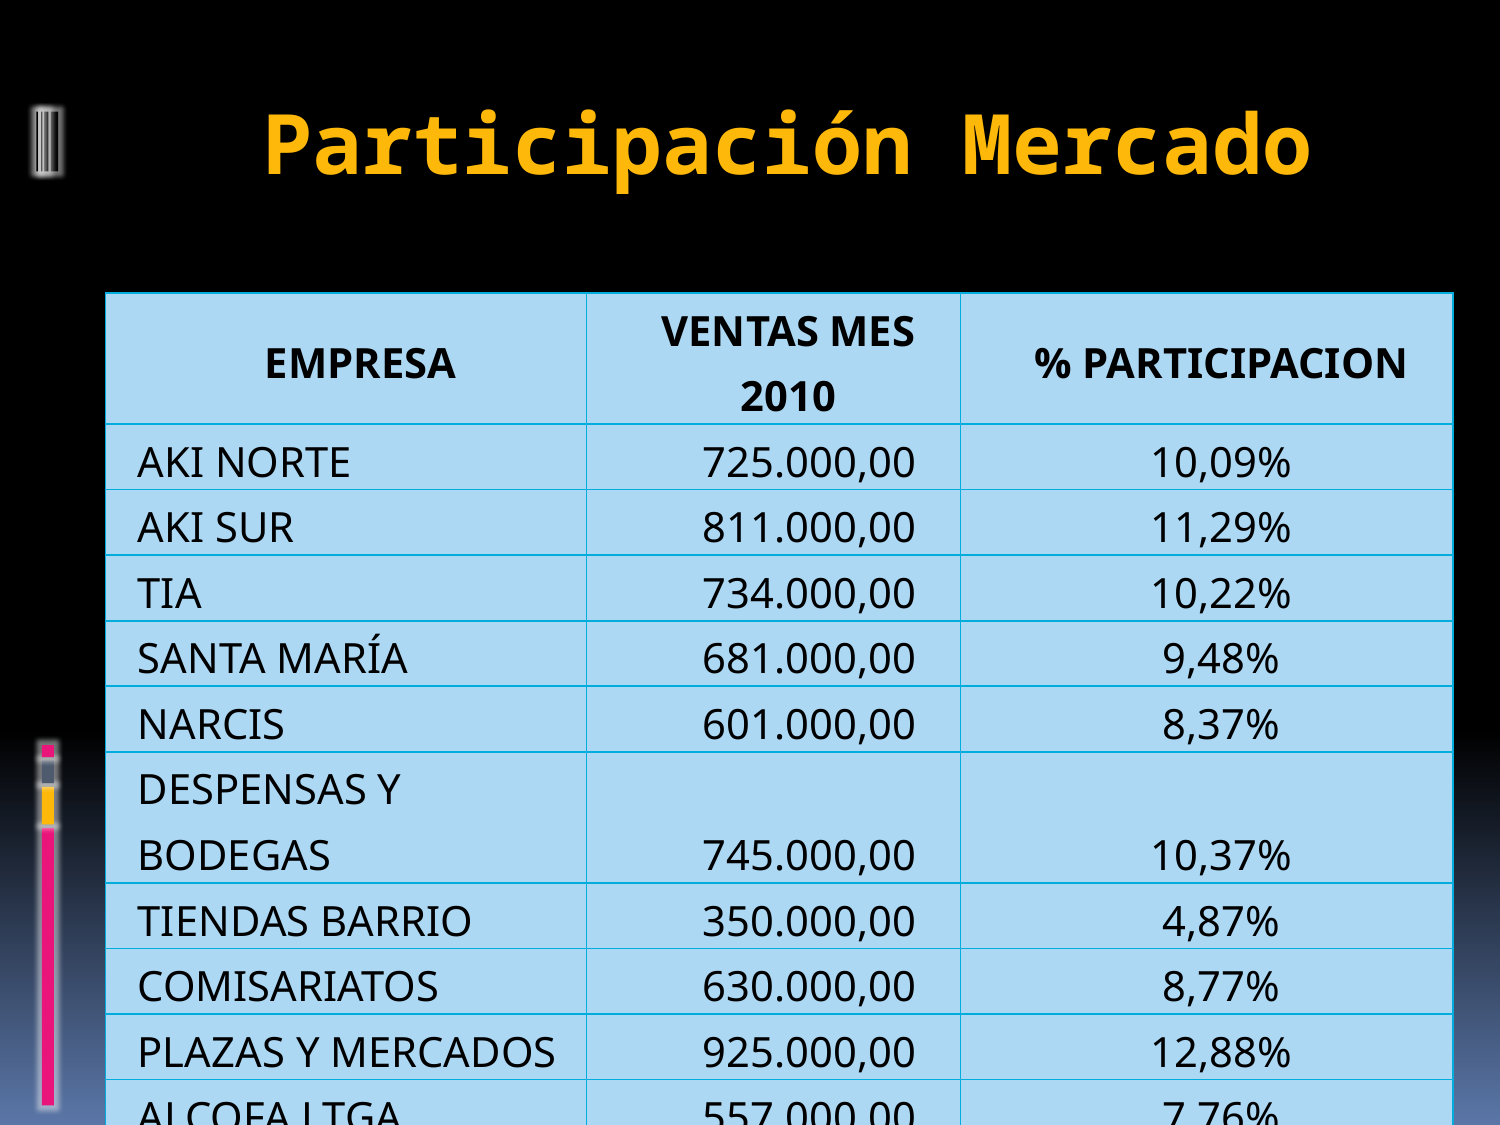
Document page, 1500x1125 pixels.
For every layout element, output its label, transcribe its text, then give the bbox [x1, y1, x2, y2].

table_cell 745.000,00 [587, 753, 960, 882]
table_header VENTAS MES 2010 [587, 294, 960, 423]
table_cell 10,37% [961, 753, 1452, 882]
table_cell SANTA MARÍA [106, 622, 586, 685]
table_cell 8,77% [961, 949, 1452, 1013]
table_header EMPRESA [106, 294, 586, 423]
table_cell TIENDAS BARRIO [106, 884, 586, 948]
table_cell 557.000,00 [587, 1080, 960, 1125]
table_cell TIA [106, 556, 586, 620]
table_cell 11,29% [961, 490, 1452, 554]
table_cell 811.000,00 [587, 490, 960, 554]
table_cell AKI NORTE [106, 425, 586, 489]
table_cell 10,09% [961, 425, 1452, 489]
table_cell DESPENSAS Y BODEGAS [106, 753, 586, 882]
title Participación Mercado [150, 83, 1425, 234]
table_header % PARTICIPACION [961, 294, 1452, 423]
table_cell 601.000,00 [587, 687, 960, 751]
table_cell 10,22% [961, 556, 1452, 620]
table_cell 4,87% [961, 884, 1452, 948]
table_cell PLAZAS Y MERCADOS [106, 1015, 586, 1079]
table_cell 350.000,00 [587, 884, 960, 948]
table_cell 9,48% [961, 622, 1452, 685]
table_cell 725.000,00 [587, 425, 960, 489]
table_cell 925.000,00 [587, 1015, 960, 1079]
table_cell 8,37% [961, 687, 1452, 751]
table_cell 12,88% [961, 1015, 1452, 1079]
table_cell 630.000,00 [587, 949, 960, 1013]
table_cell AKI SUR [106, 490, 586, 554]
table_cell COMISARIATOS [106, 949, 586, 1013]
table_cell ALCOFA LTGA [106, 1080, 586, 1125]
table_cell 7,76% [961, 1080, 1452, 1125]
table_cell NARCIS [106, 687, 586, 751]
table_cell 734.000,00 [587, 556, 960, 620]
table_cell 681.000,00 [587, 622, 960, 685]
